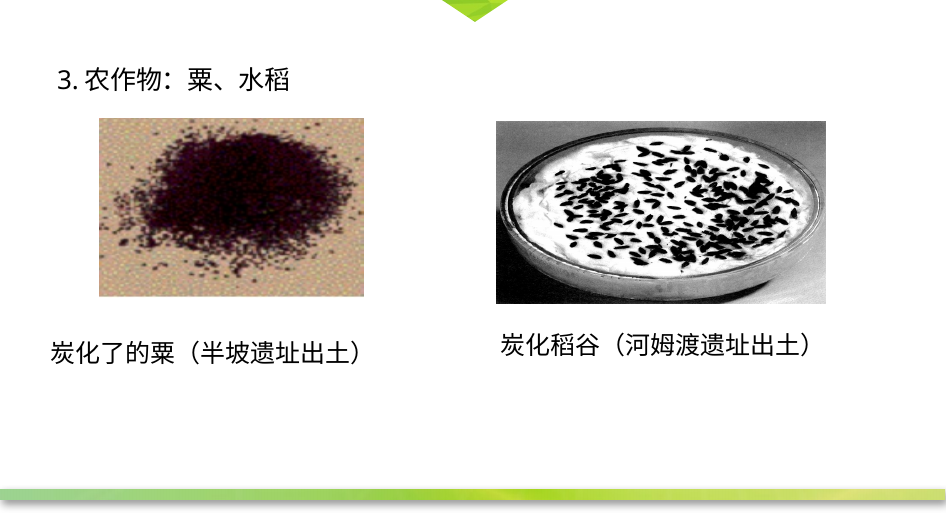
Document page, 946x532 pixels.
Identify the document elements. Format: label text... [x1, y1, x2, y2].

text_box 炭化稻谷（河姆渡遗址出土） [485, 321, 866, 387]
picture [0, 489, 945, 500]
picture [496, 121, 826, 304]
picture [99, 118, 364, 298]
text_box [440, 0, 510, 24]
list 3.农作物：粟、水稻 [47, 43, 820, 100]
text_box 炭化了的粟（半坡遗址出土） [42, 333, 515, 402]
